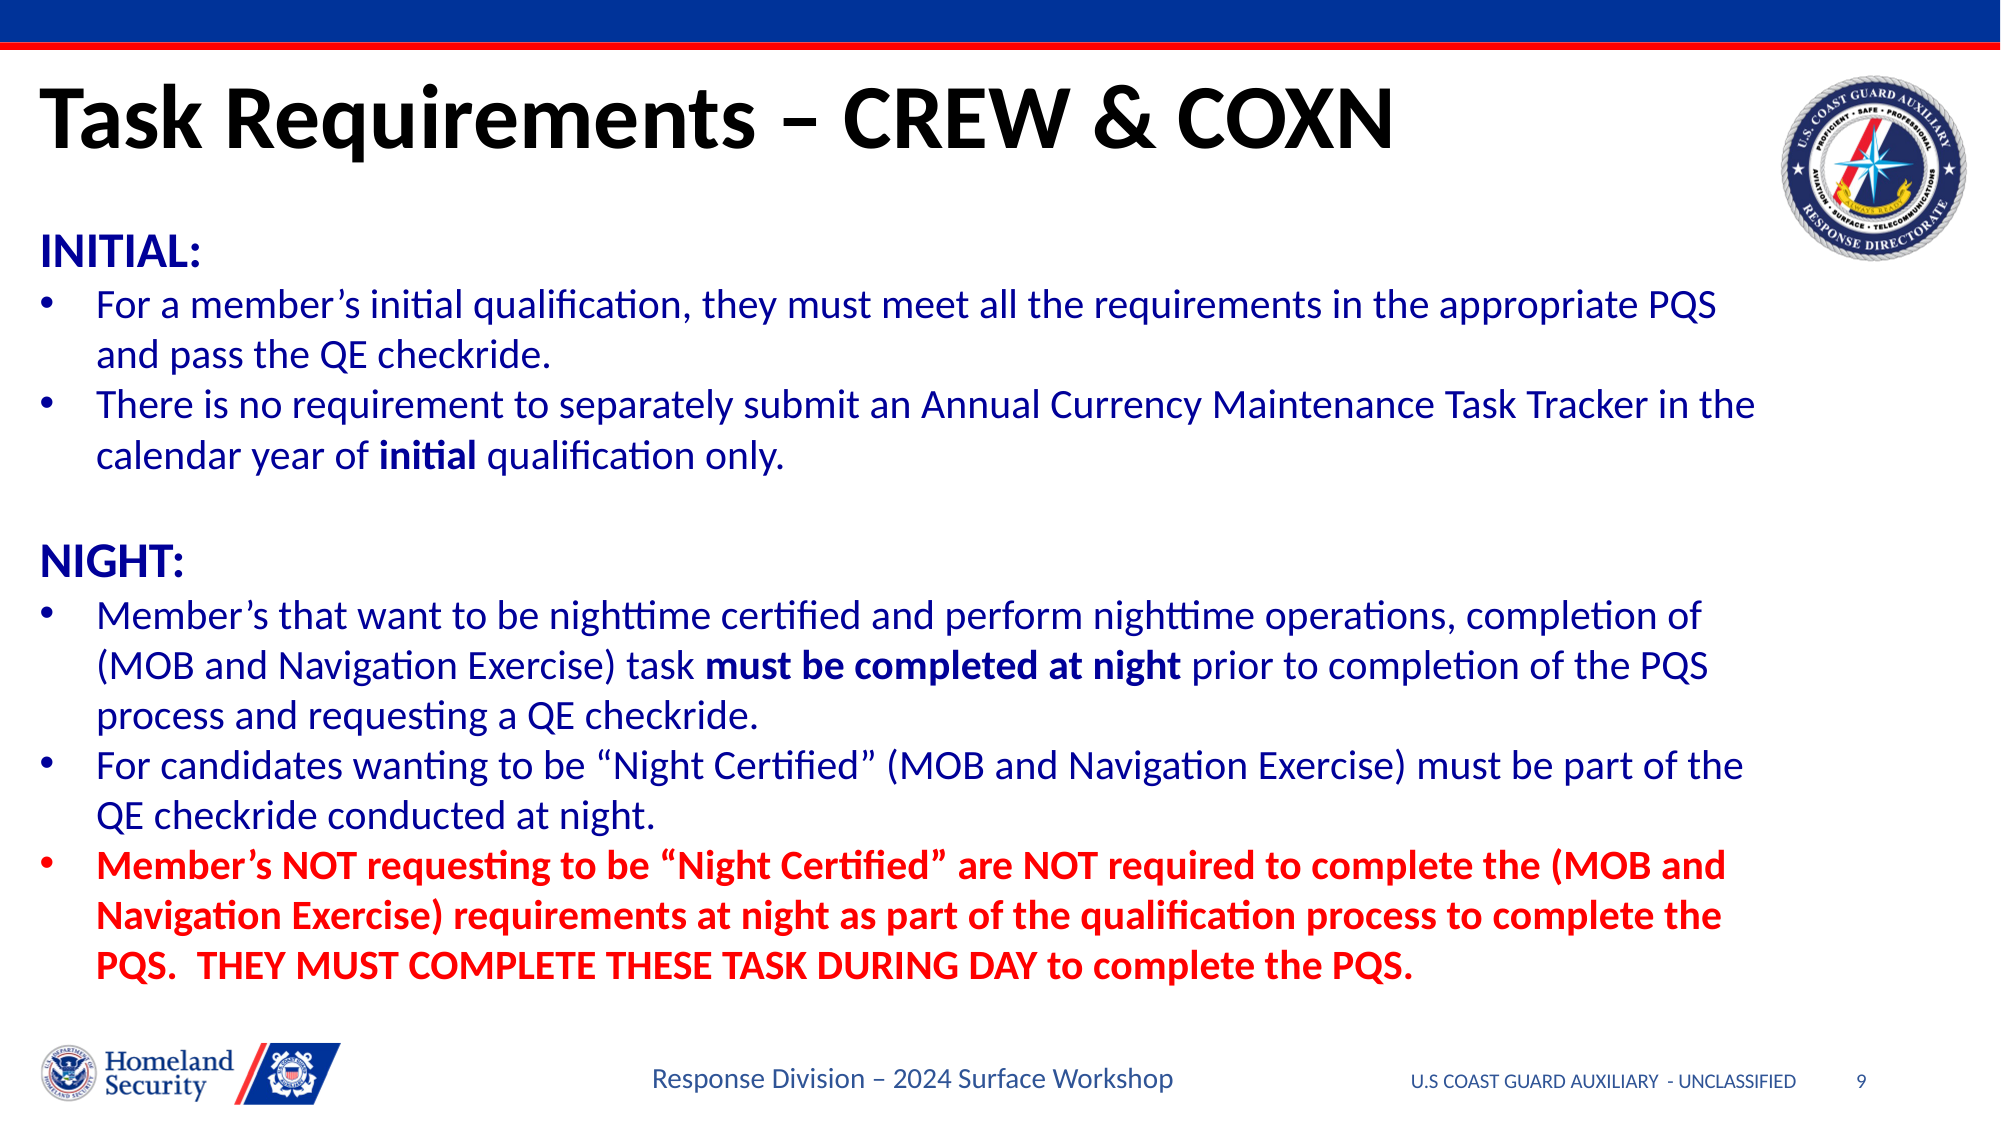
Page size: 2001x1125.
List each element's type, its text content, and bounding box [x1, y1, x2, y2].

slide_number Response Division – 2024 Surface Workshop [650, 1059, 1229, 1095]
picture [1804, 71, 1971, 266]
text_box Task Requirements – CREW & COXN INITIAL: For a member’s initial qualification, they must meet all the requirements in the appropriate PQS and pass the QE checkride. There is no requirement to separately submit an Annual Currency Maintenance Task Tracker in the calendar year of initial qualification only. NIGHT: Member’s that want to be nighttime certified and perform nighttime operations, completion of (MOB and Navigation Exercise) task must be completed at night prior to completion of the PQS process and requesting a QE checkride. For candidates wanting to be “Night Certified” (MOB and Navigation Exercise) must be part of the QE checkride conducted at night. Member’s NOT requesting to be “Night Certified” are NOT required to complete the (MOB and Navigation Exercise) requirements at night as part of the qualification process to complete the PQS. THEY MUST COMPLETE THESE TASK DURING DAY to complete the PQS. [24, 49, 1804, 1040]
footer U.S COAST GUARD AUXILIARY - UNCLASSIFIED [1408, 1068, 1805, 1098]
picture [39, 1042, 341, 1105]
slide_number 9 [1849, 1068, 1886, 1098]
